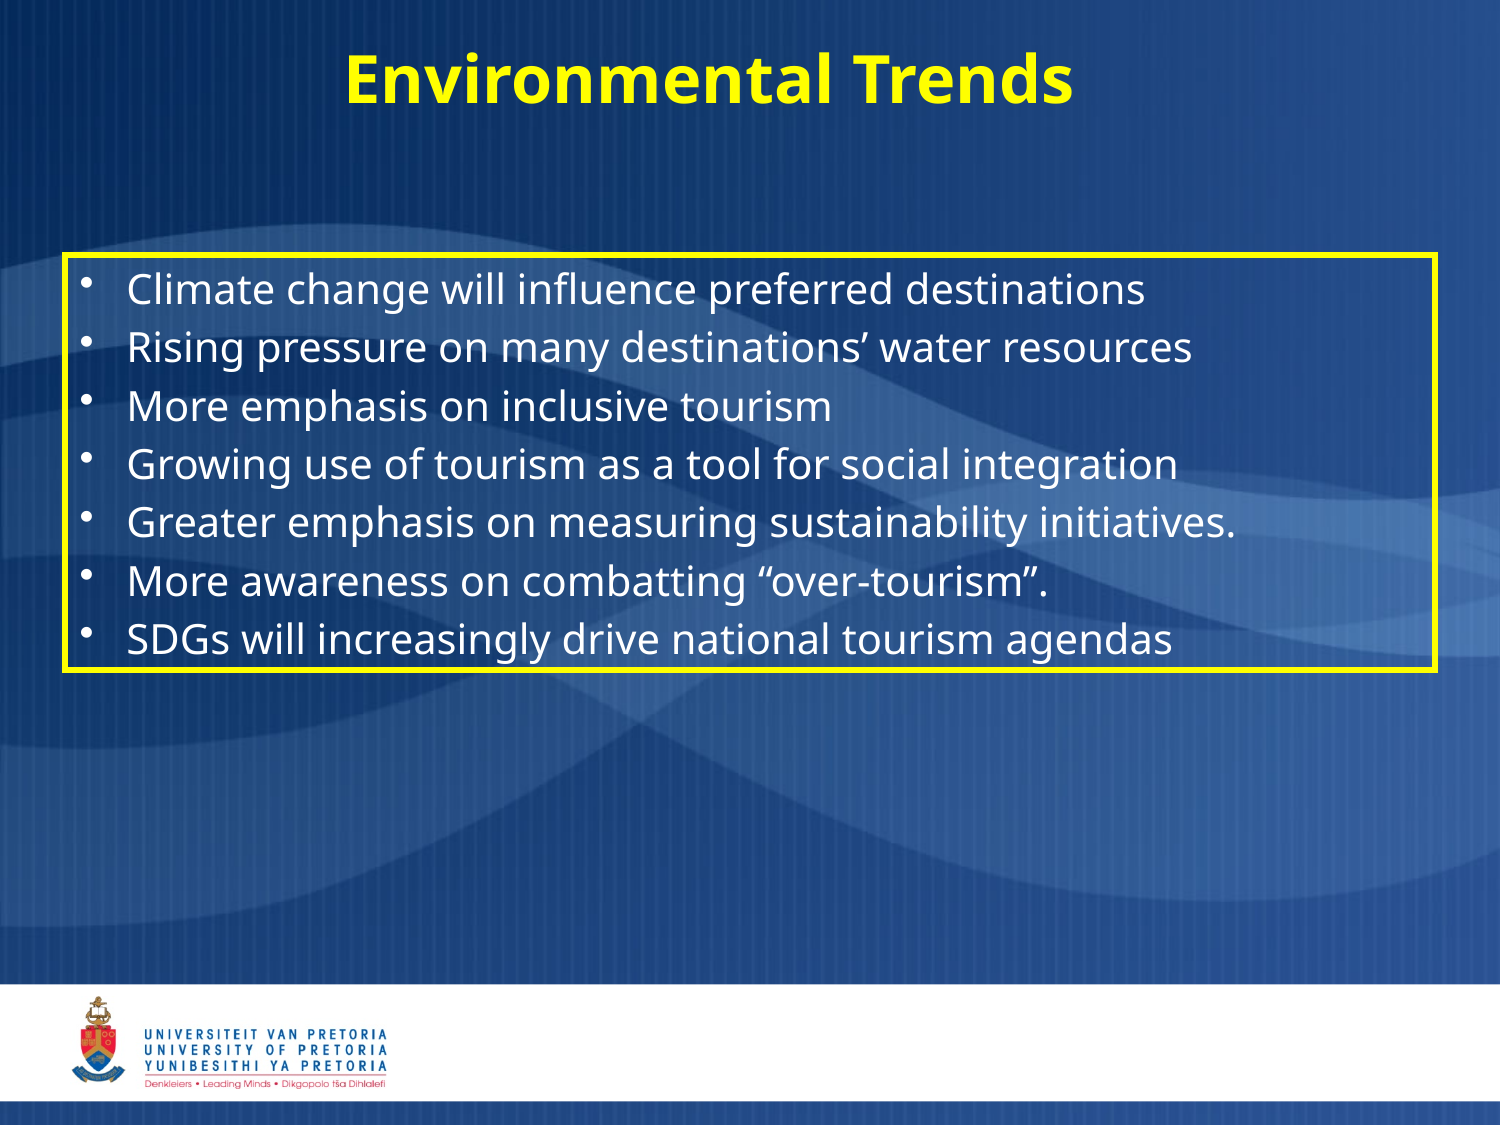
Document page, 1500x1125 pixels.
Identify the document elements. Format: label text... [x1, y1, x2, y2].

title Environmental Trends [159, 0, 1260, 159]
picture [0, 0, 1500, 984]
text_box Climate change will influence preferred destinations Rising pressure on many destinations’ water resources More emphasis on inclusive tourism Growing use of tourism as a tool for social integration Greater emphasis on measuring sustainability initiatives. More awareness on combatting “over-tourism”. SDGs will increasingly drive national tourism agendas [64, 255, 1436, 671]
picture [0, 1102, 1500, 1125]
picture [70, 996, 387, 1089]
